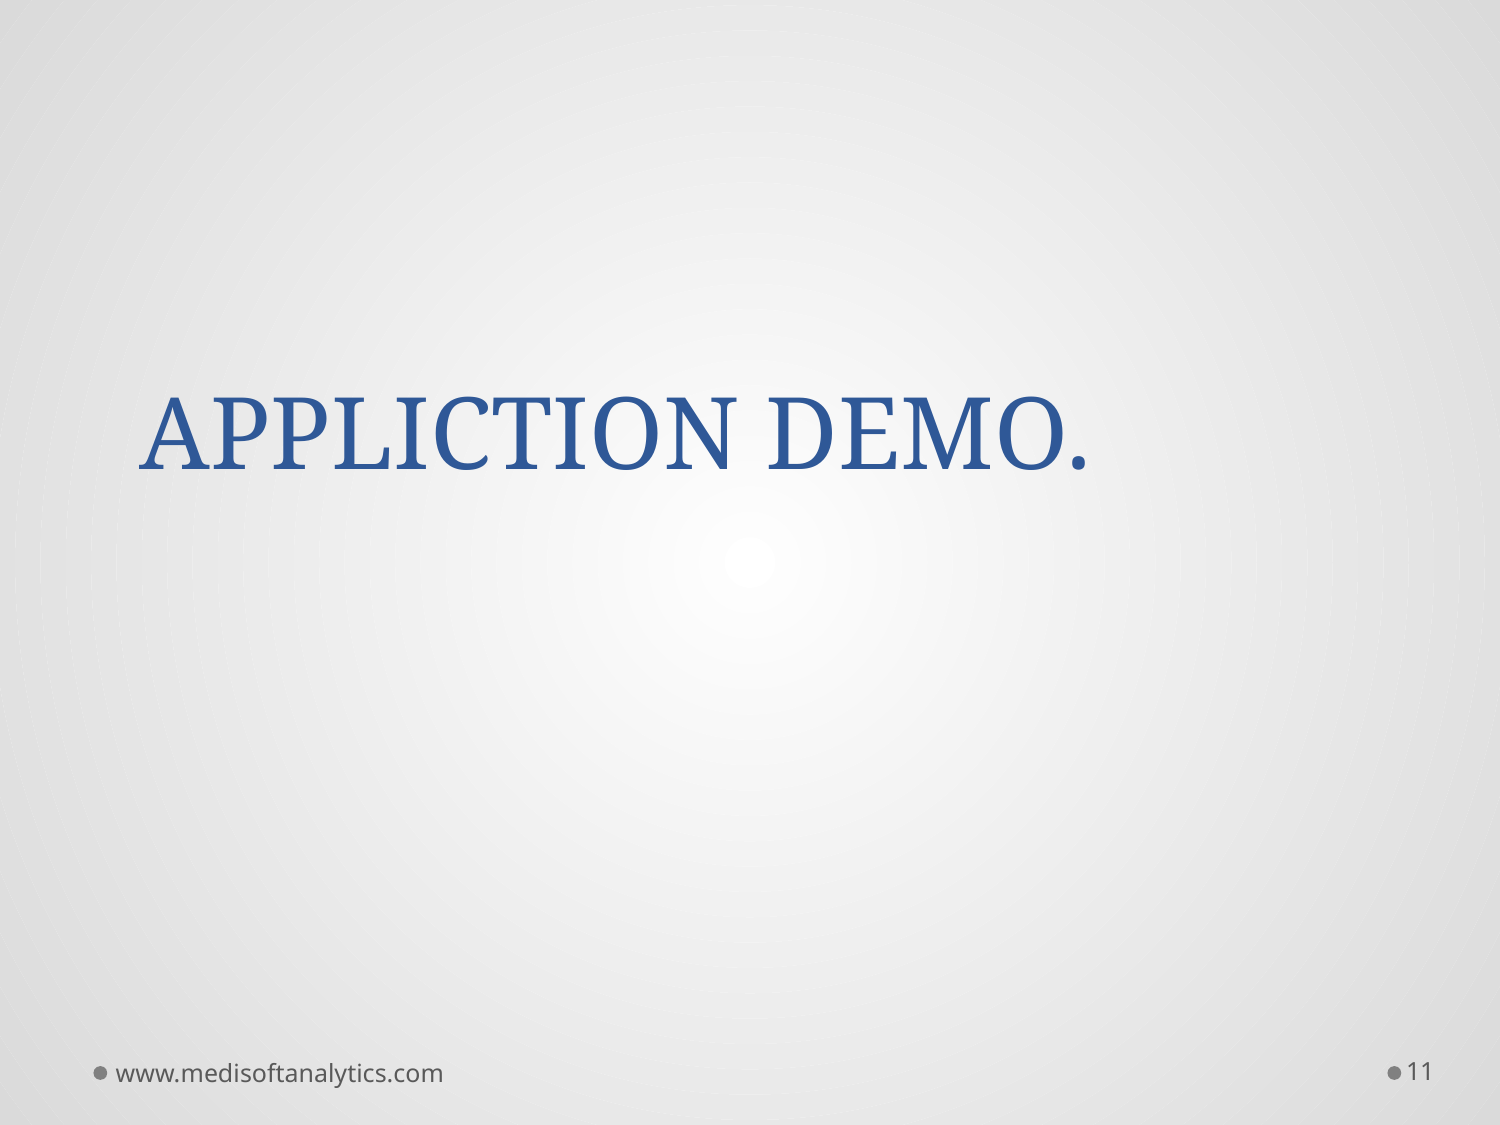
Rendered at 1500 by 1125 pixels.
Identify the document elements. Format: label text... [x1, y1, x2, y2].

text_box APPLICTION DEMO. [124, 362, 1388, 498]
footer www.medisoftanalytics.com [108, 1042, 576, 1103]
slide_number 11 [1401, 1042, 1494, 1103]
